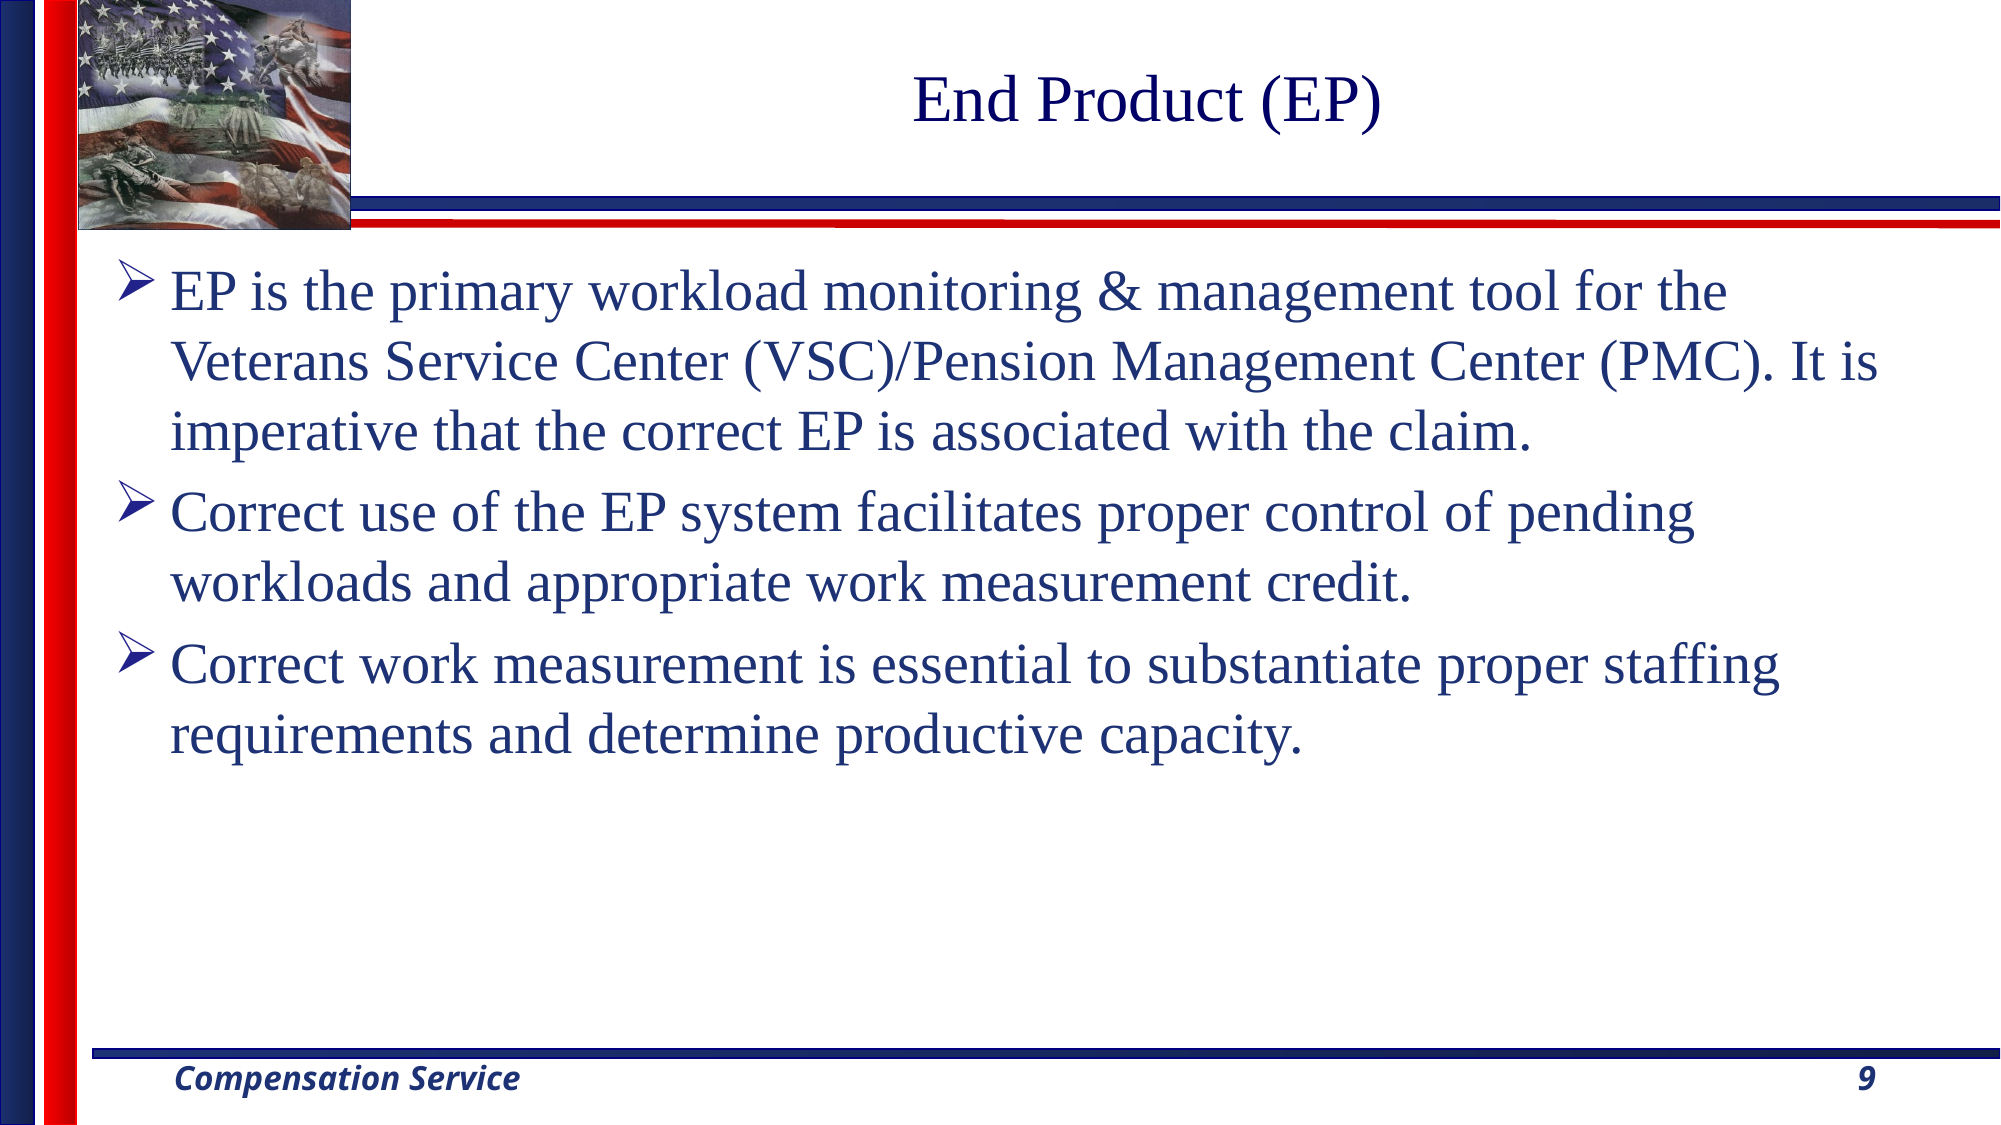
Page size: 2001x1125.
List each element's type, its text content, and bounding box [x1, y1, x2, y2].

picture [78, 0, 351, 230]
slide_number 9 [1733, 1042, 2000, 1118]
title End Product (EP) [350, 0, 1946, 190]
list EP is the primary workload monitoring & management tool for the Veterans Service Center (VSC)/Pension Management Center (PMC). It is imperative that the correct EP is associated with the claim. Correct use of the EP system facilitates proper control of pending workloads and appropriate work measurement credit. Correct work measurement is essential to substantiate proper staffing requirements and determine productive capacity. [98, 244, 1935, 1036]
